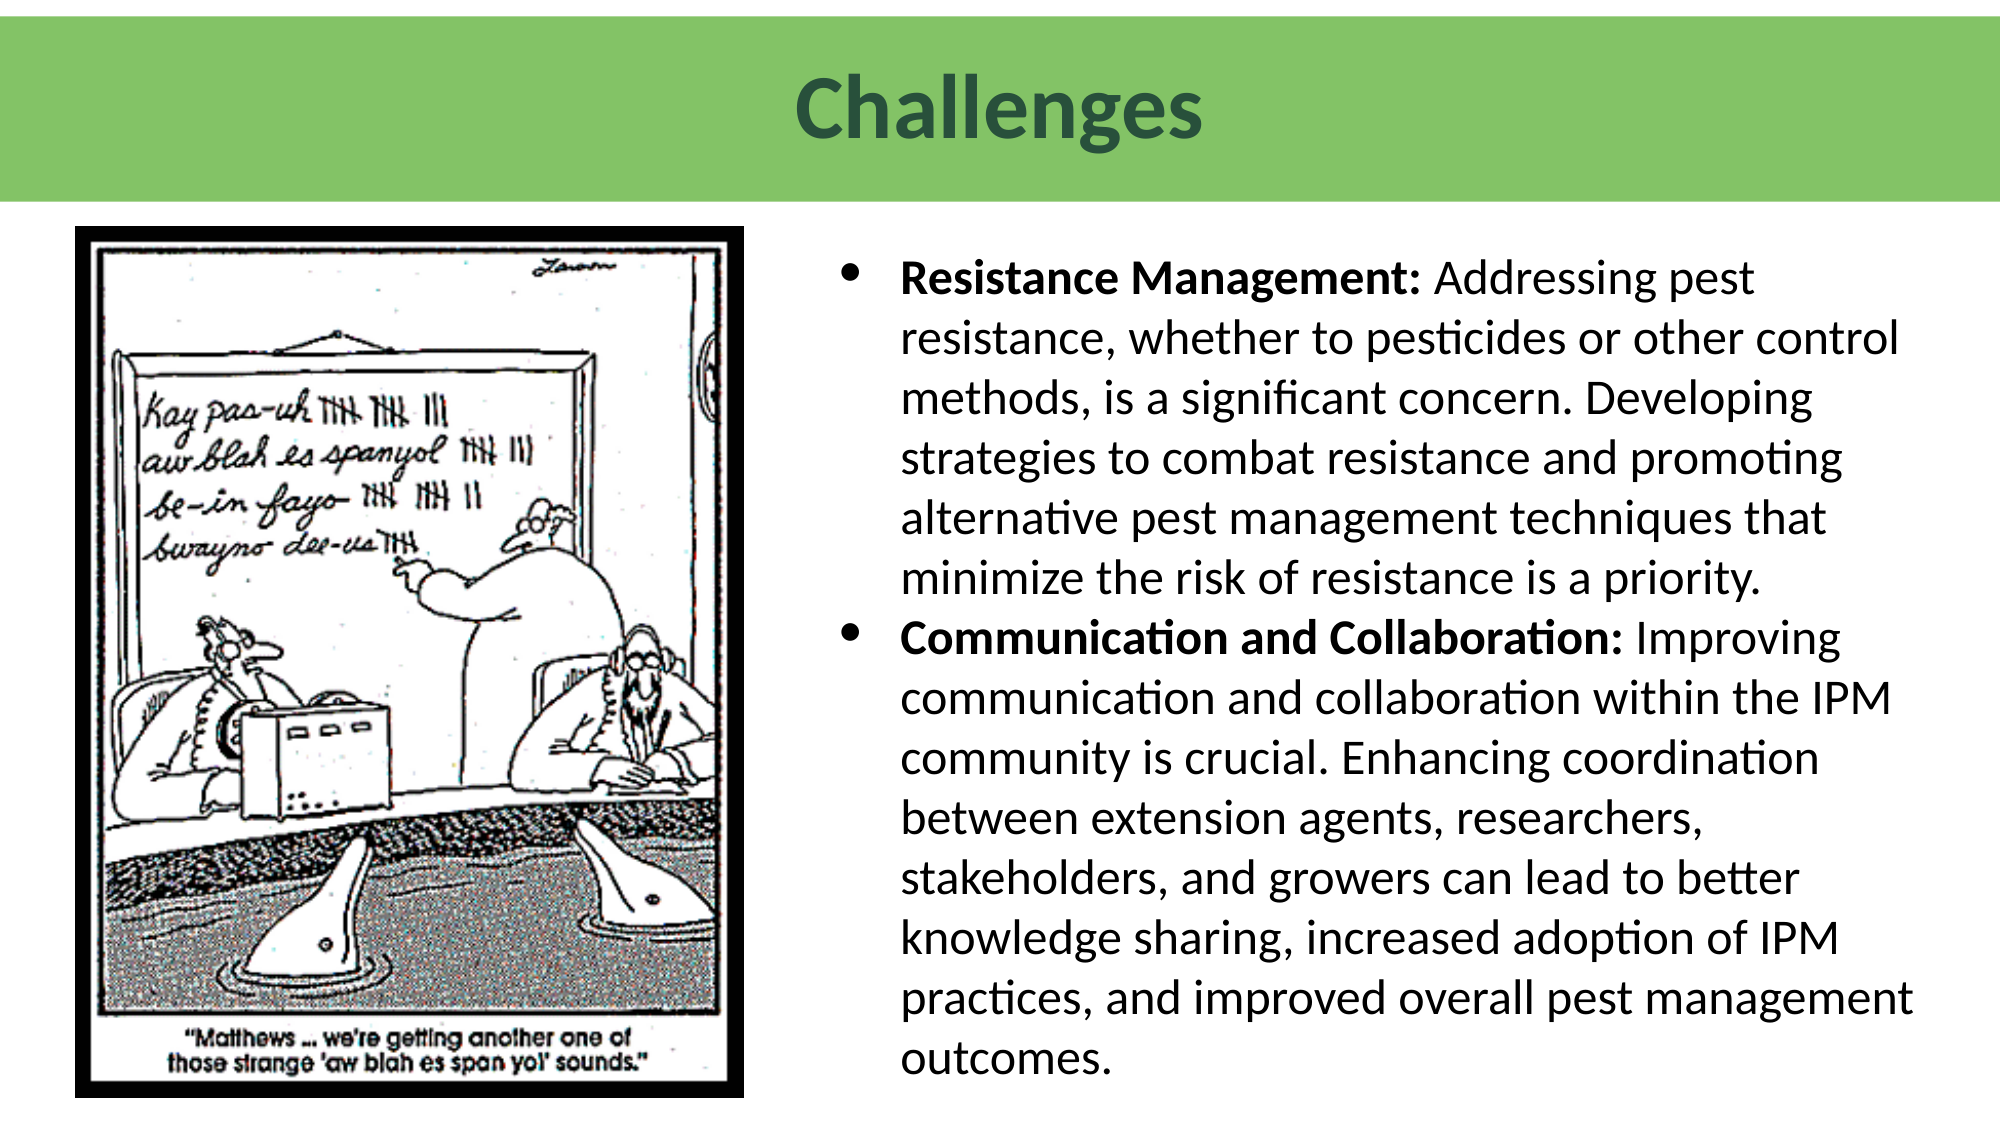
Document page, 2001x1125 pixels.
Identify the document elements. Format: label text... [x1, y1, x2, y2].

list Resistance Management: Addressing pest resistance, whether to pesticides or other control methods, is a significant concern. Developing strategies to combat resistance and promoting alternative pest management techniques that minimize the risk of resistance is a priority. Communication and Collaboration: Improving communication and collaboration within the IPM community is crucial. Enhancing coordination between extension agents, researchers, stakeholders, and growers can lead to better knowledge sharing, increased adoption of IPM practices, and improved overall pest management outcomes. [810, 236, 1932, 951]
picture [74, 226, 744, 1099]
title Challenges [0, 16, 2000, 202]
